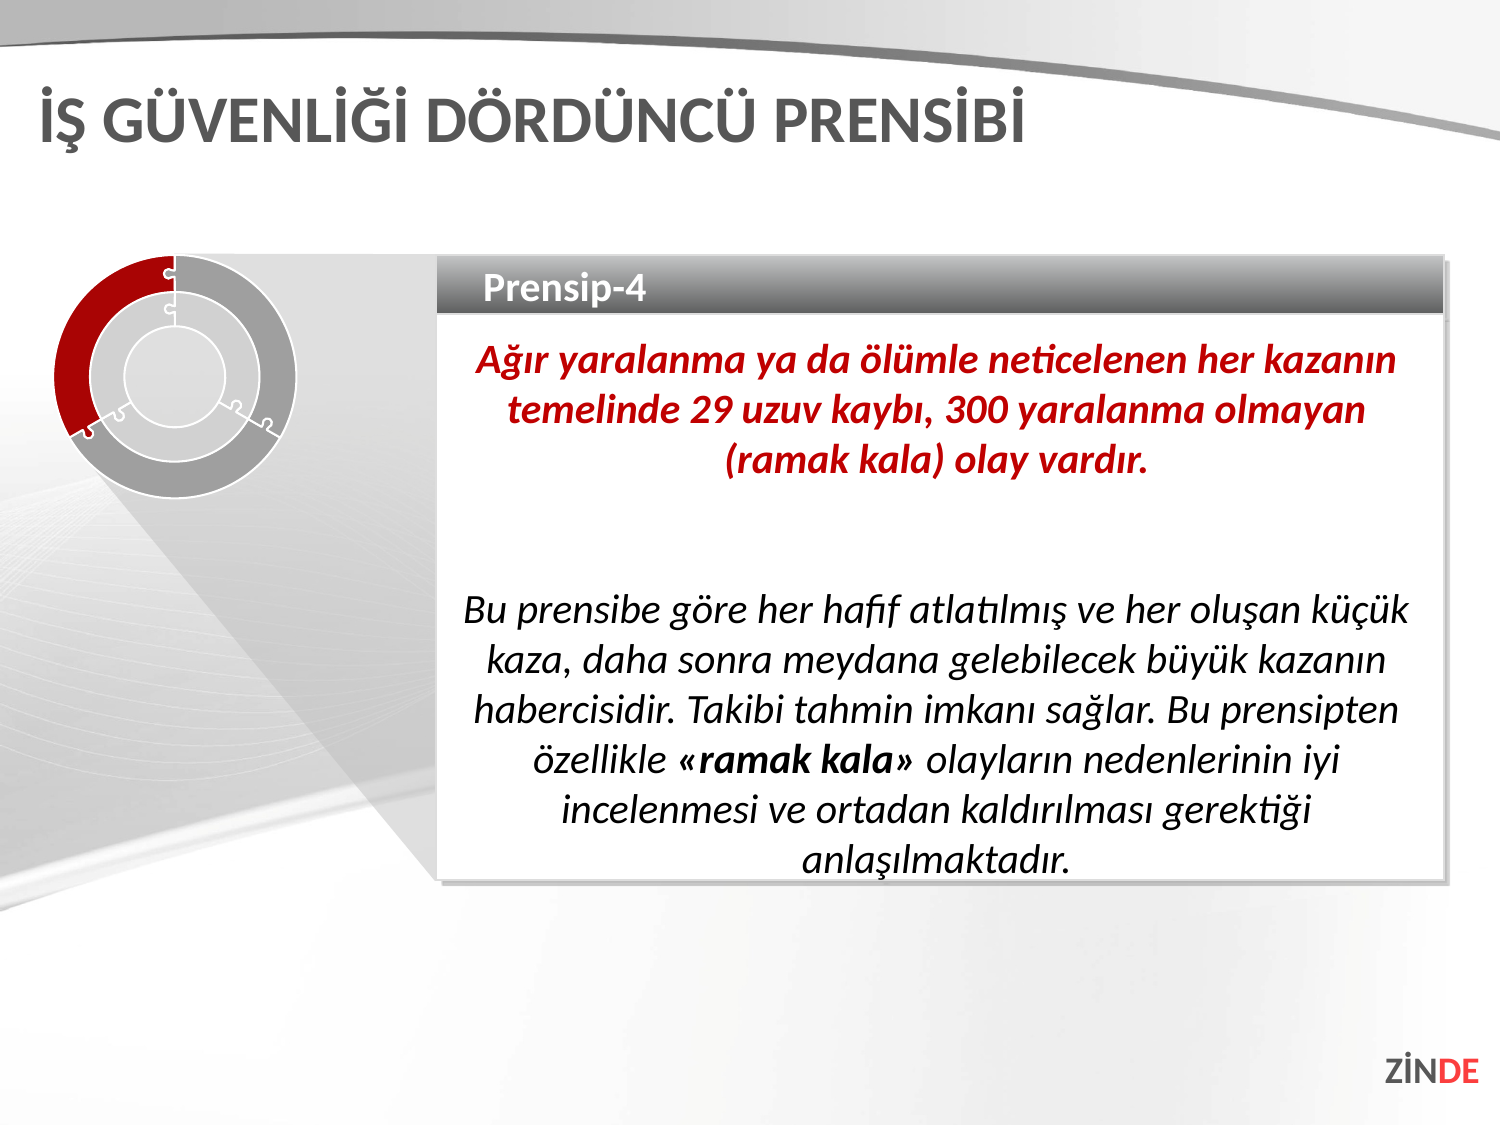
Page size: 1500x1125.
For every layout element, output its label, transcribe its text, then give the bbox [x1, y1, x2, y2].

text_box Prensip-4 [435, 255, 1444, 314]
text_box [125, 253, 436, 882]
text_box ZİNDE [1382, 1046, 1480, 1125]
text_box İŞ GÜVENLİĞİ DÖRDÜNCÜ PRENSİBİ [38, 67, 1485, 174]
picture [0, 0, 1500, 1125]
text_box Ağır yaralanma ya da ölümle neticelenen her kazanın temelinde 29 uzuv kaybı, 300 yaralanma olmayan (ramak kala) olay vardır. Bu prensibe göre her hafif atlatılmış ve her oluşan küçük kaza, daha sonra meydana gelebilecek büyük kazanın habercisidir. Takibi tahmin imkanı sağlar. Bu prensipten özellikle «ramak kala» olayların nedenlerinin iyi incelenmesi ve ortadan kaldırılması gerektiği anlaşılmaktadır. [435, 314, 1444, 881]
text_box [52, 254, 297, 499]
